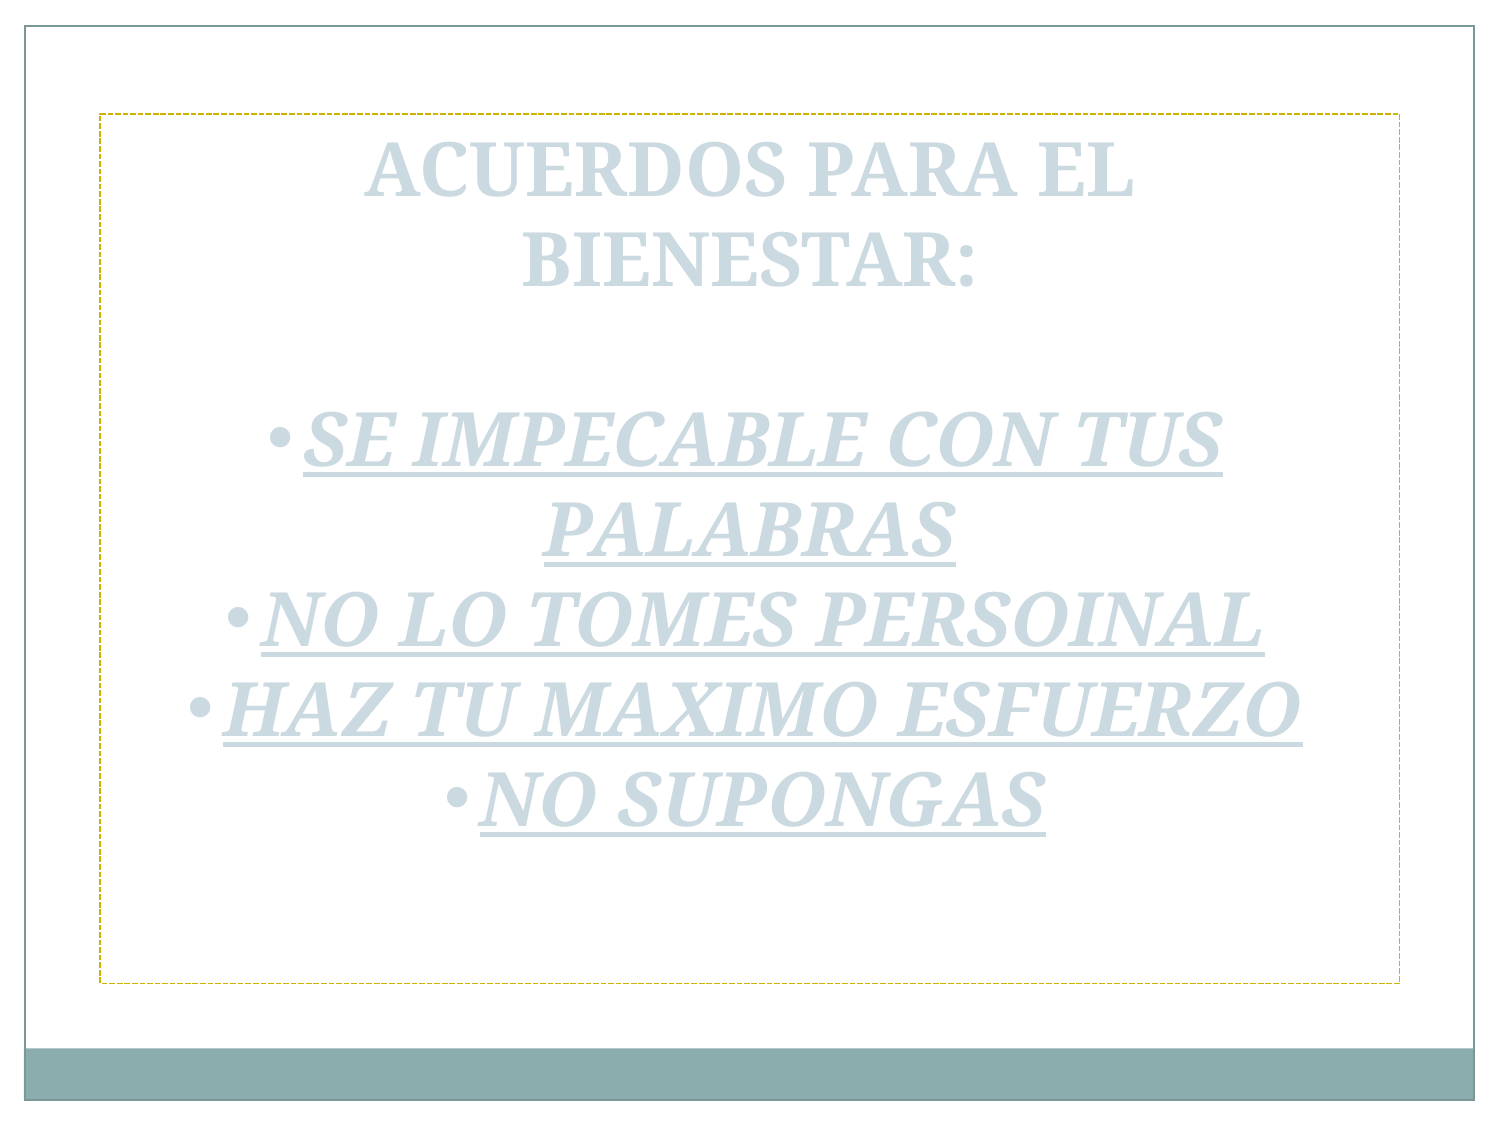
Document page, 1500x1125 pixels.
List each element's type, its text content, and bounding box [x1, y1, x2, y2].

text_box ACUERDOS PARA EL BIENESTAR: SE IMPECABLE CON TUS PALABRAS NO LO TOMES PERSOINAL HAZ TU MAXIMO ESFUERZO NO SUPONGAS [99, 113, 1400, 984]
